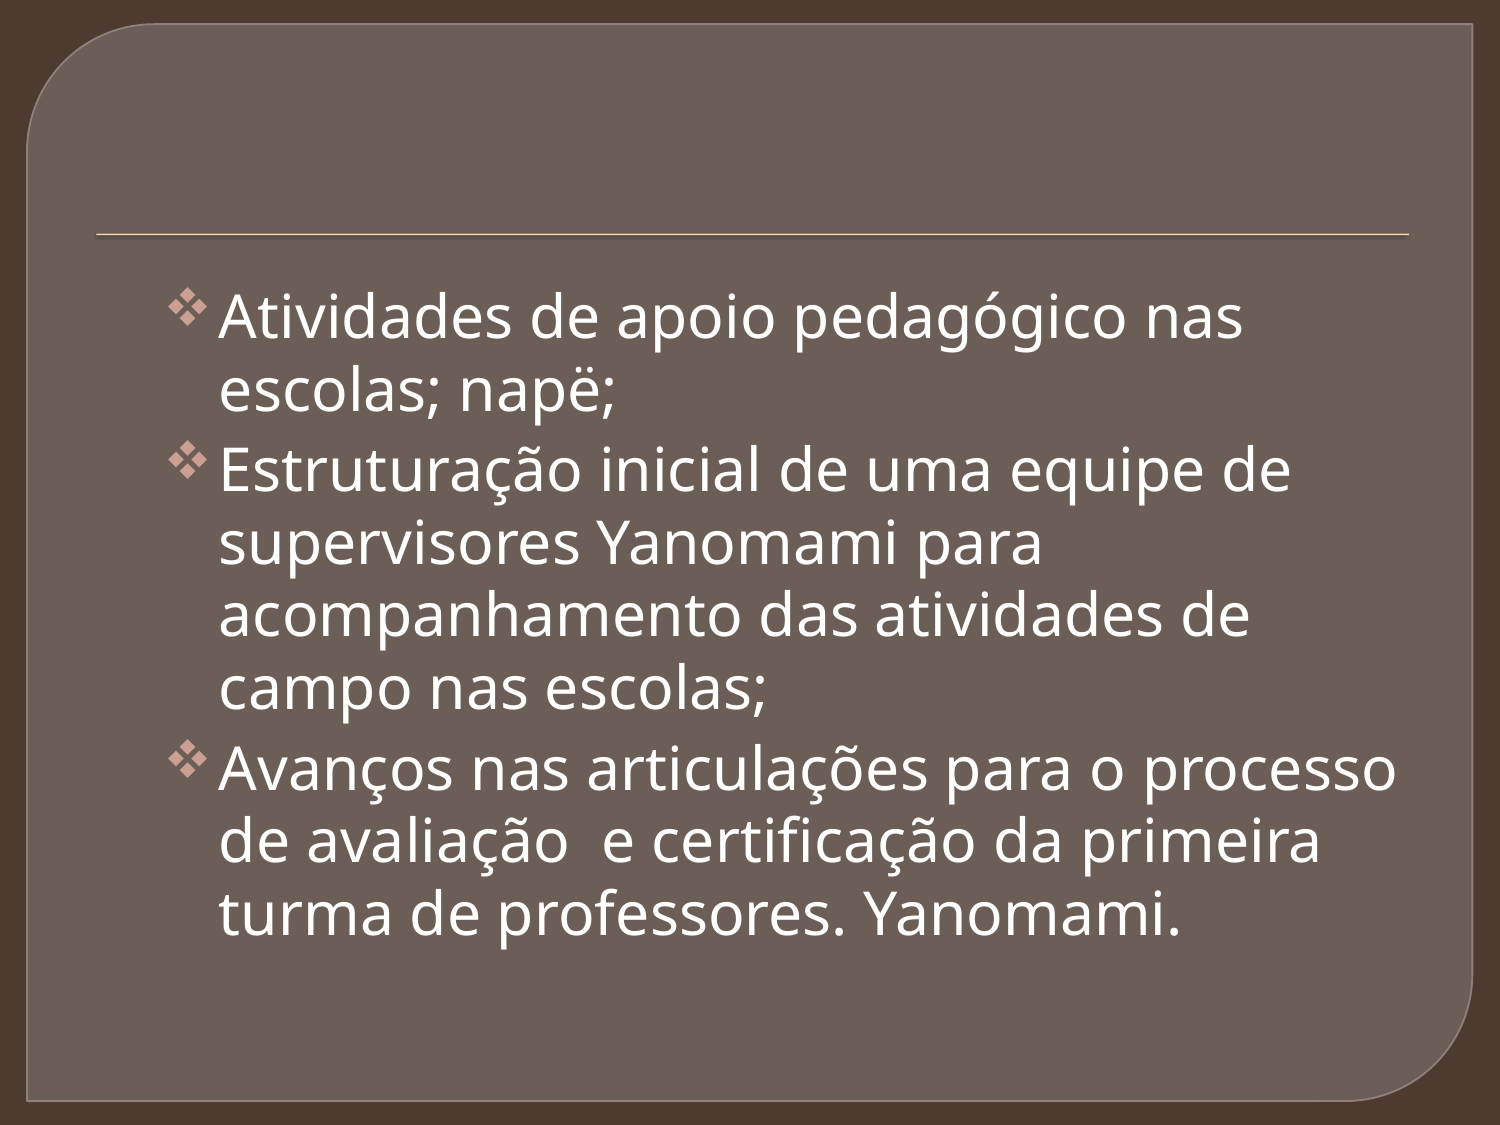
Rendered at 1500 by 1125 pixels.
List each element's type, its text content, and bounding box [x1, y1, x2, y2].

list Atividades de apoio pedagógico nas escolas; napë; Estruturação inicial de uma equipe de supervisores Yanomami para acompanhamento das atividades de campo nas escolas; Avanços nas articulações para o processo de avaliação e certificação da primeira turma de professores. Yanomami. [75, 270, 1425, 1013]
